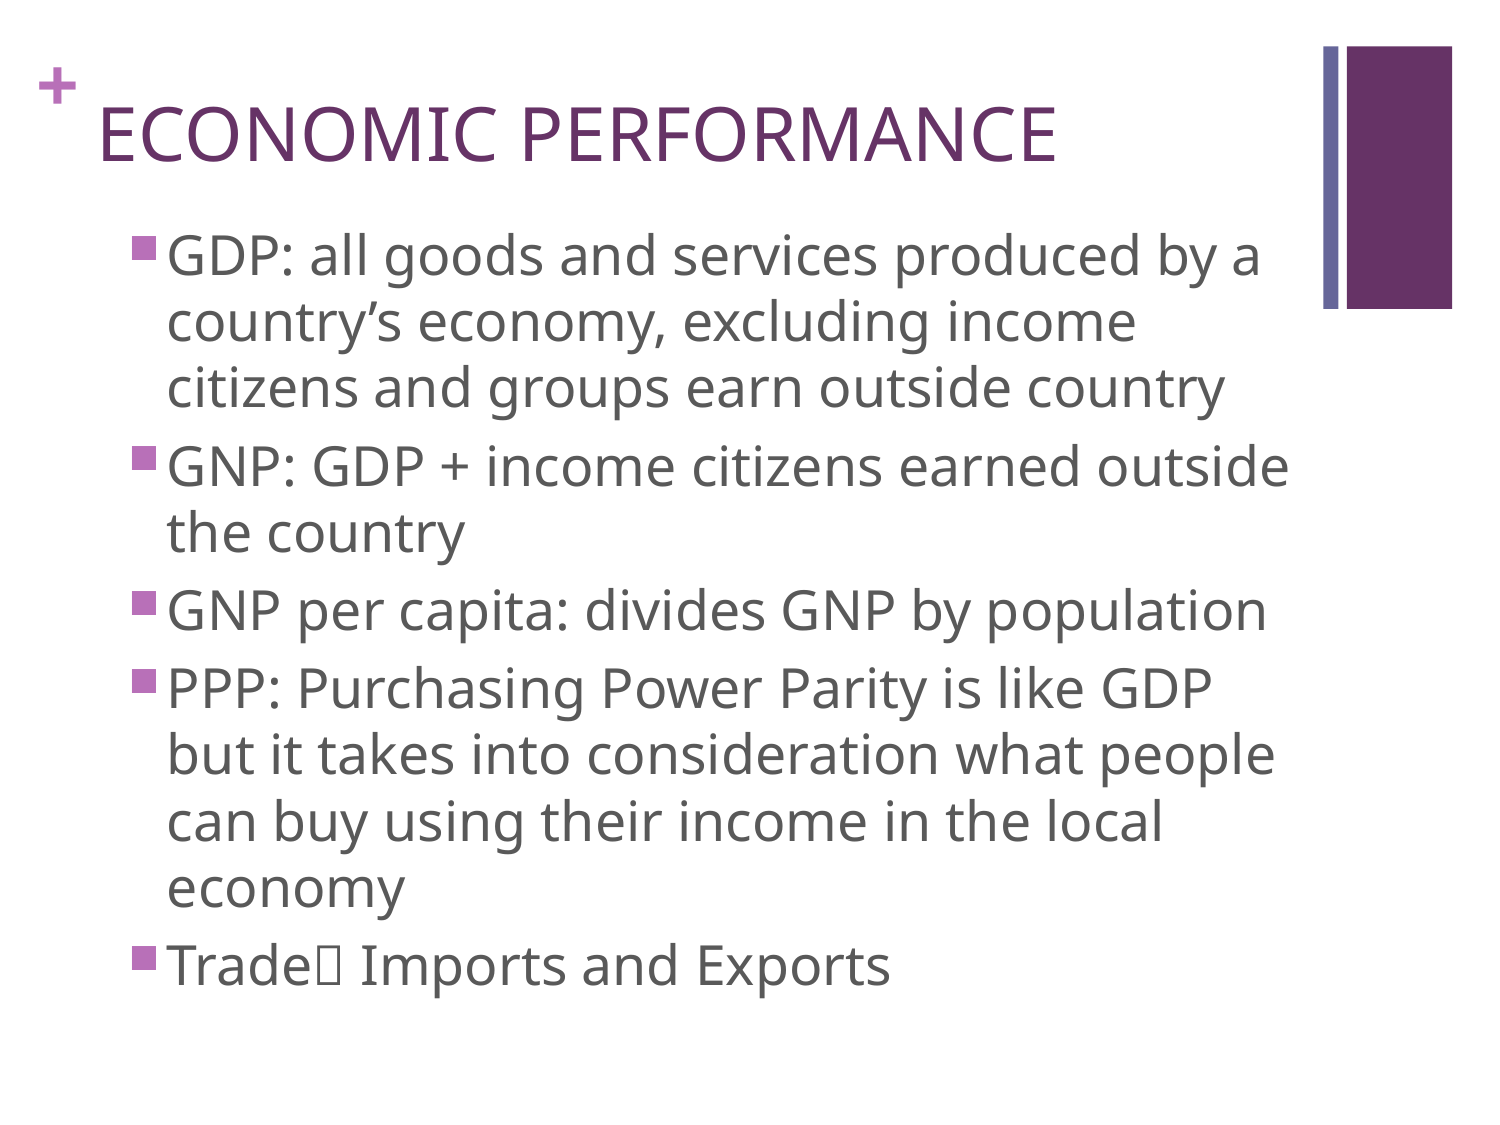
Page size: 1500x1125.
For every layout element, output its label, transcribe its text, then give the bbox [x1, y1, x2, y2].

list GDP: all goods and services produced by a country’s economy, excluding income citizens and groups earn outside country GNP: GDP + income citizens earned outside the country GNP per capita: divides GNP by population PPP: Purchasing Power Parity is like GDP but it takes into consideration what people can buy using their income in the local economy Trade Imports and Exports [75, 212, 1322, 1005]
title ECONOMIC PERFORMANCE [81, 79, 1322, 212]
